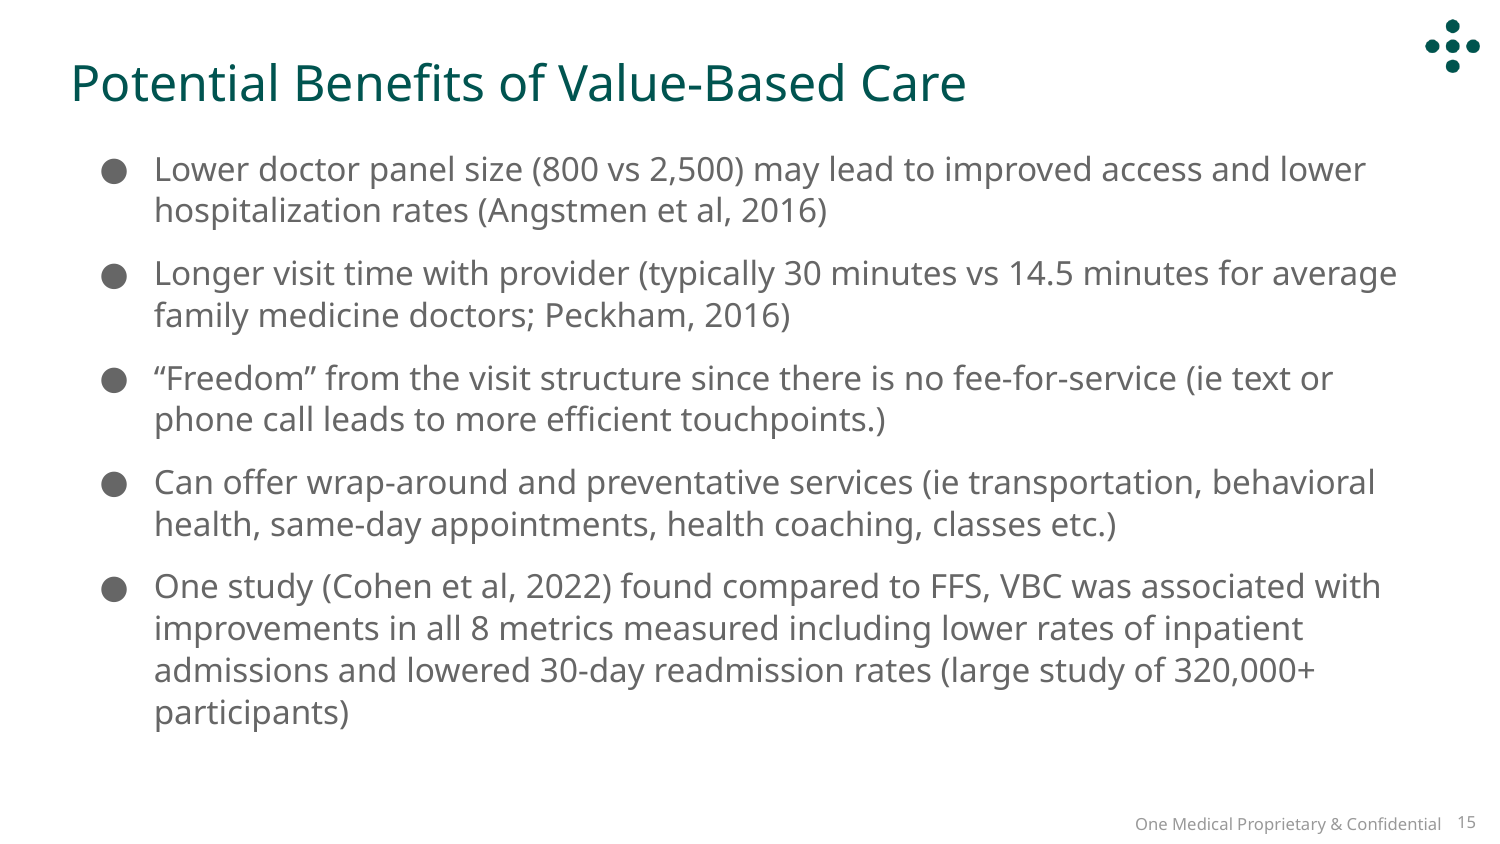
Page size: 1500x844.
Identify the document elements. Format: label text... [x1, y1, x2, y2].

subtitle Potential Benefits of Value-Based Care [55, 36, 1500, 122]
text_box Lower doctor panel size (800 vs 2,500) may lead to improved access and lower hospitalization rates (Angstmen et al, 2016) Longer visit time with provider (typically 30 minutes vs 14.5 minutes for average family medicine doctors; Peckham, 2016) “Freedom” from the visit structure since there is no fee-for-service (ie text or phone call leads to more efficient touchpoints.) Can offer wrap-around and preventative services (ie transportation, behavioral health, same-day appointments, health coaching, classes etc.) One study (Cohen et al, 2022) found compared to FFS, VBC was associated with improvements in all 8 metrics measured including lower rates of inpatient admissions and lowered 30-day readmission rates (large study of 320,000+ participants) [63, 130, 1437, 824]
picture [1425, 19, 1480, 36]
